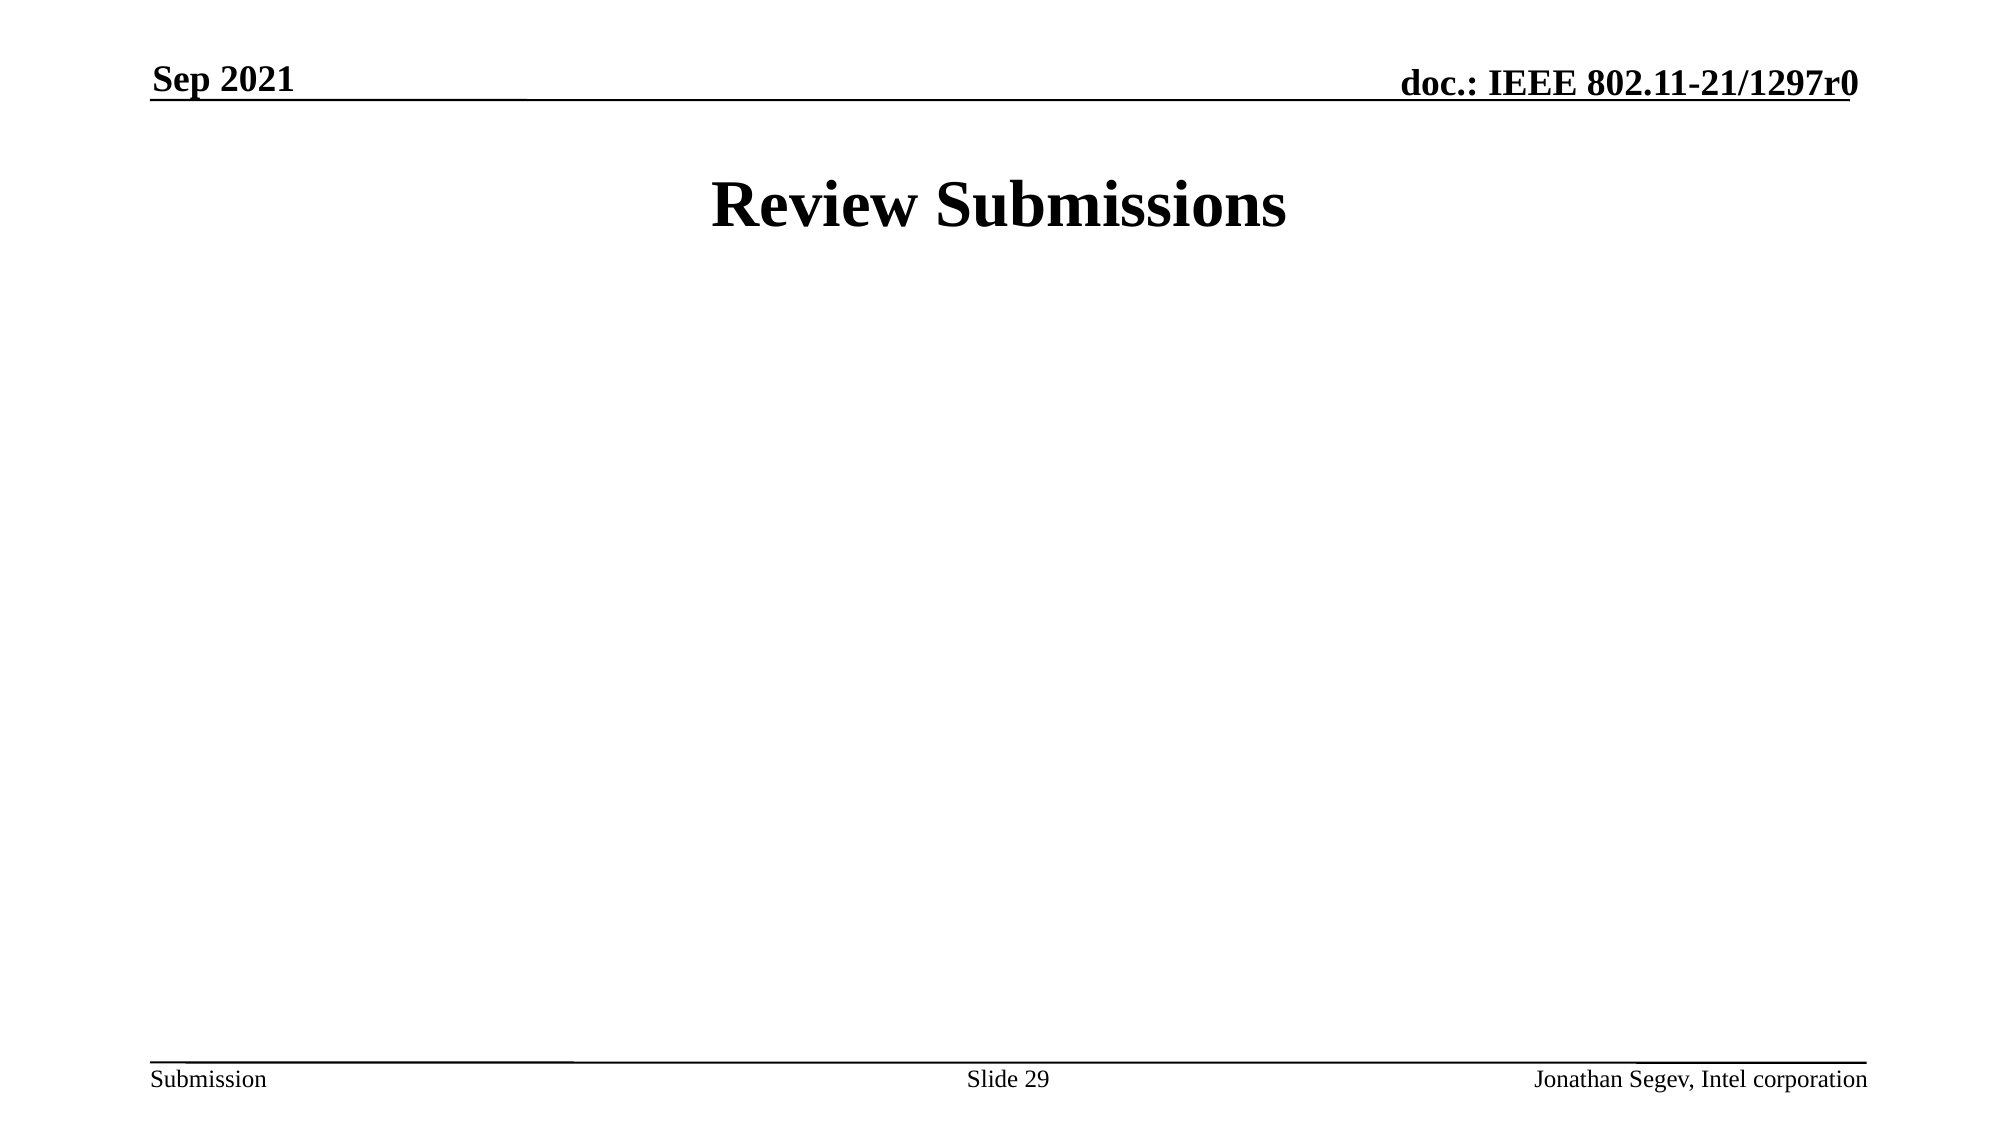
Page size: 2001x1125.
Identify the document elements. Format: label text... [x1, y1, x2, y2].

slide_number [152, 54, 563, 100]
slide_number Slide 29 [950, 1061, 1067, 1123]
footer Jonathan Segev, Intel corporation [1171, 1061, 1869, 1093]
title Review Submissions [149, 112, 1850, 288]
